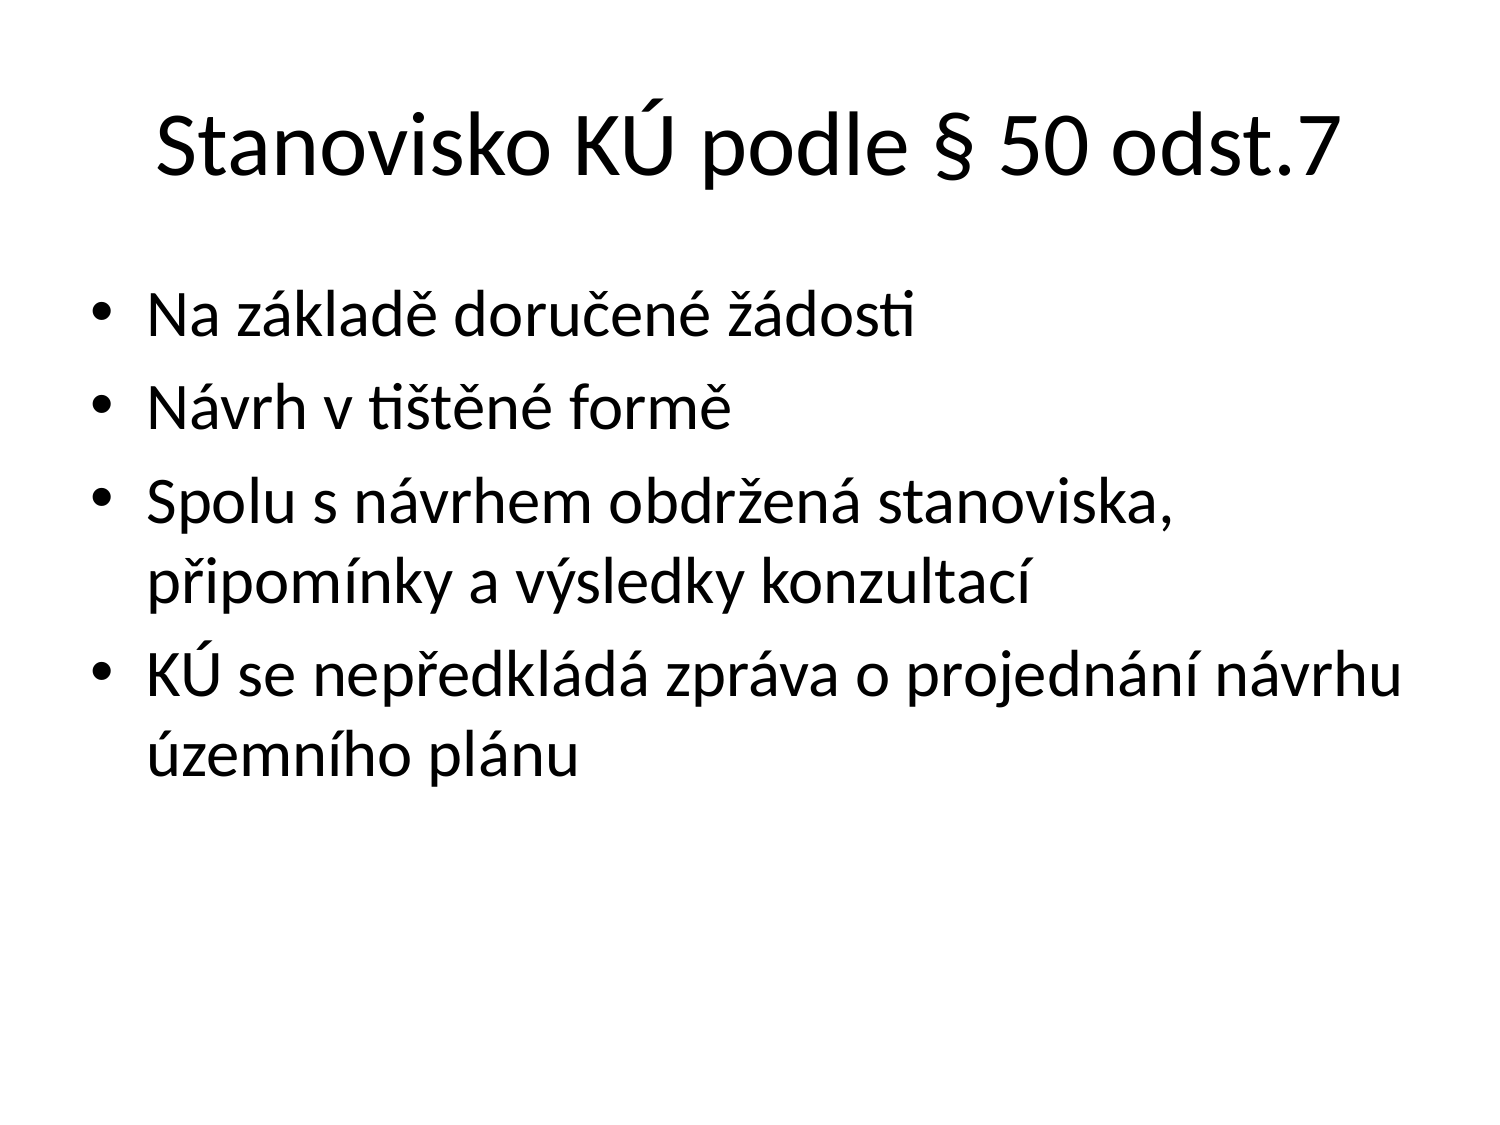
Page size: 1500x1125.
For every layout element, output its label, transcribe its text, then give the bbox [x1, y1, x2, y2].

title Stanovisko KÚ podle § 50 odst.7 [75, 45, 1425, 233]
list Na základě doručené žádosti Návrh v tištěné formě Spolu s návrhem obdržená stanoviska, připomínky a výsledky konzultací KÚ se nepředkládá zpráva o projednání návrhu územního plánu [75, 262, 1425, 1005]
